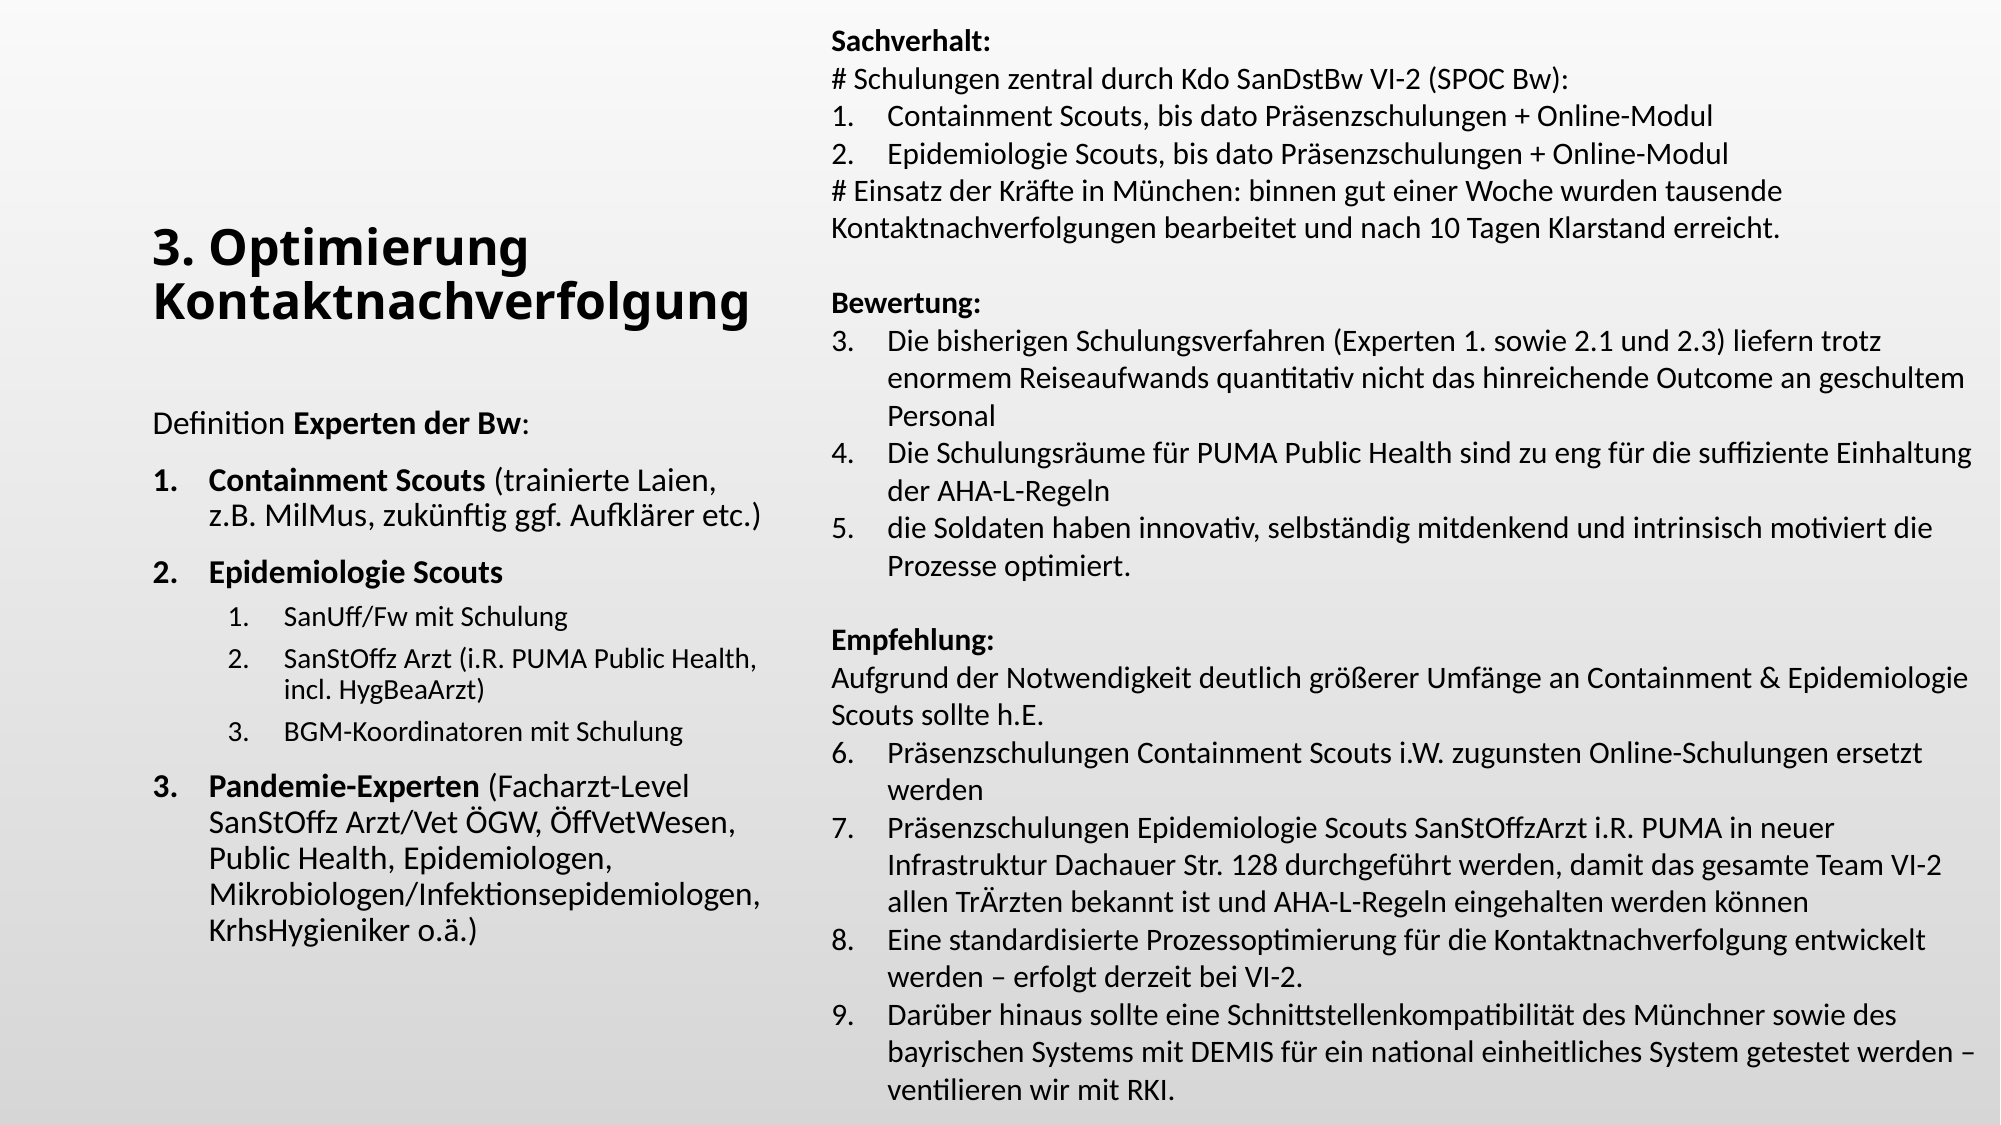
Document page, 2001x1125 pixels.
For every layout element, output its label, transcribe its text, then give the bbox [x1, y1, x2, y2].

text_box Sachverhalt: # Schulungen zentral durch Kdo SanDstBw VI-2 (SPOC Bw): Containment Scouts, bis dato Präsenzschulungen + Online-Modul Epidemiologie Scouts, bis dato Präsenzschulungen + Online-Modul # Einsatz der Kräfte in München: binnen gut einer Woche wurden tausende Kontaktnachverfolgungen bearbeitet und nach 10 Tagen Klarstand erreicht. Bewertung: Die bisherigen Schulungsverfahren (Experten 1. sowie 2.1 und 2.3) liefern trotz enormem Reiseaufwands quantitativ nicht das hinreichende Outcome an geschultem Personal Die Schulungsräume für PUMA Public Health sind zu eng für die suffiziente Einhaltung der AHA-L-Regeln die Soldaten haben innovativ, selbständig mitdenkend und intrinsisch motiviert die Prozesse optimiert. Empfehlung: Aufgrund der Notwendigkeit deutlich größerer Umfänge an Containment & Epidemiologie Scouts sollte h.E. Präsenzschulungen Containment Scouts i.W. zugunsten Online-Schulungen ersetzt werden Präsenzschulungen Epidemiologie Scouts SanStOffzArzt i.R. PUMA in neuer Infrastruktur Dachauer Str. 128 durchgeführt werden, damit das gesamte Team VI-2 allen TrÄrzten bekannt ist und AHA-L-Regeln eingehalten werden können Eine standardisierte Prozessoptimierung für die Kontaktnachverfolgung entwickelt werden – erfolgt derzeit bei VI-2. Darüber hinaus sollte eine Schnittstellenkompatibilität des Münchner sowie des bayrischen Systems mit DEMIS für ein national einheitliches System getestet werden – ventilieren wir mit RKI. [816, 13, 2000, 1114]
list Definition Experten der Bw: Containment Scouts (trainierte Laien, z.B. MilMus, zukünftig ggf. Aufklärer etc.) Epidemiologie Scouts SanUff/Fw mit Schulung SanStOffz Arzt (i.R. PUMA Public Health, incl. HygBeaArzt) BGM-Koordinatoren mit Schulung Pandemie-Experten (Facharzt-Level SanStOffz Arzt/Vet ÖGW, ÖffVetWesen, Public Health, Epidemiologen, Mikrobiologen/Infektionsepidemiologen, KrhsHygieniker o.ä.) [137, 337, 783, 1083]
title 3. Optimierung Kontaktnachverfolgung [137, 75, 783, 337]
